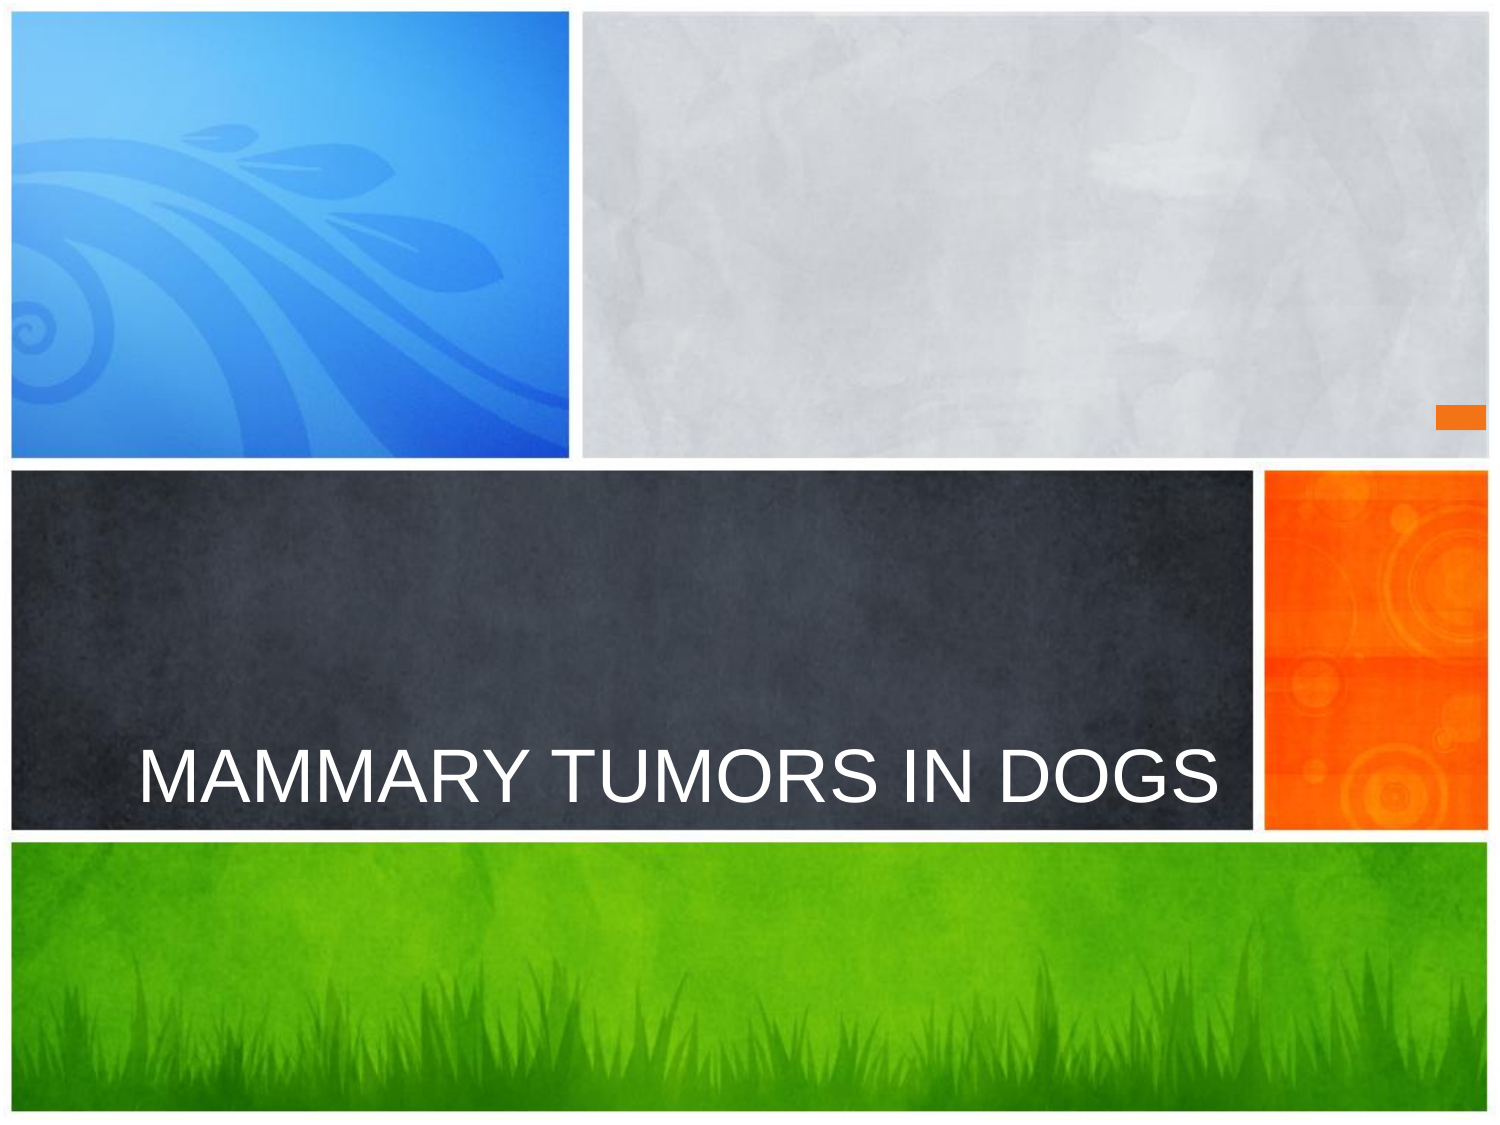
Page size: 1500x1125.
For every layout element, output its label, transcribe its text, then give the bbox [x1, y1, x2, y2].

list MAMMARY TUMORS IN DOGS [37, 587, 1238, 825]
picture [3, 3, 1498, 1120]
